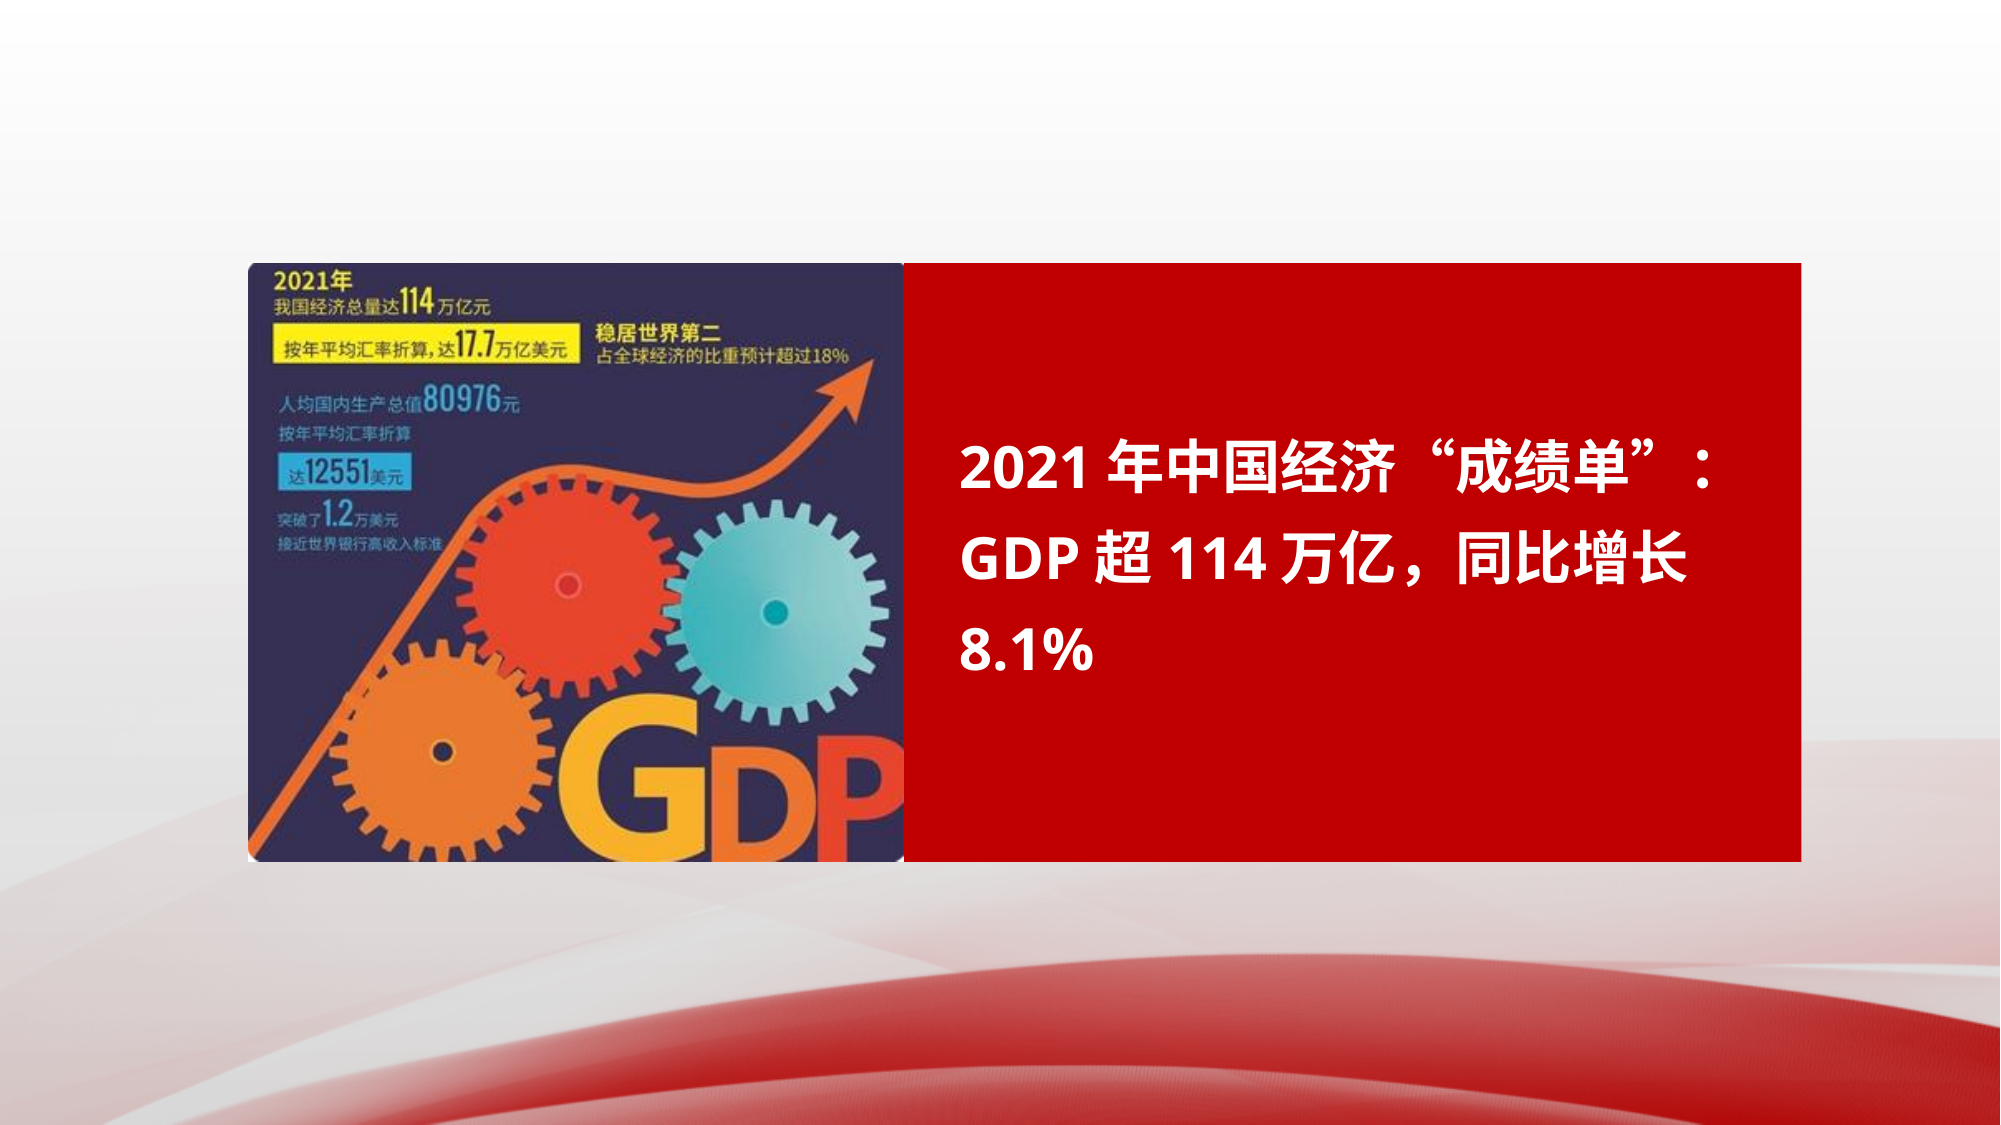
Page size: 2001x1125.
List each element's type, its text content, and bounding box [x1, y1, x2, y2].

text_box 2021年中国经济“成绩单”：GDP超114万亿，同比增长8.1% [944, 402, 1750, 690]
text_box [892, 262, 1802, 863]
picture [0, 0, 2000, 1125]
